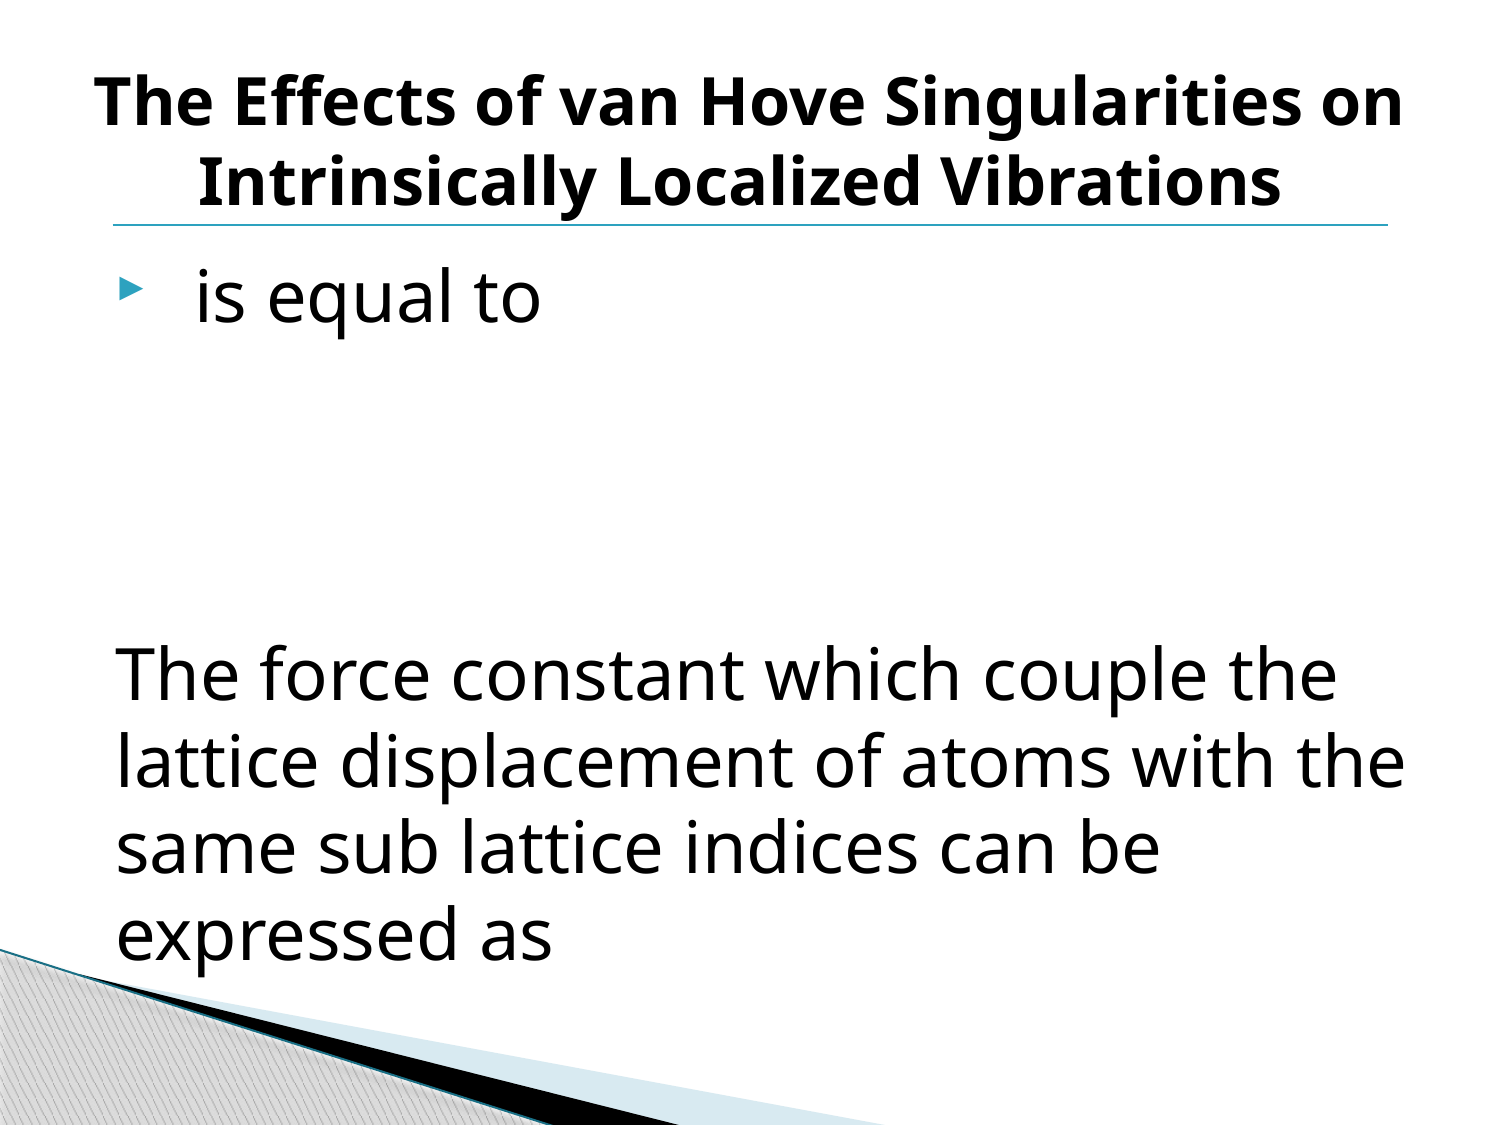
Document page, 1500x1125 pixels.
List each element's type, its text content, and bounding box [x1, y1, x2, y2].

title The Effects of van Hove Singularities on Intrinsically Localized Vibrations [75, 45, 1425, 233]
